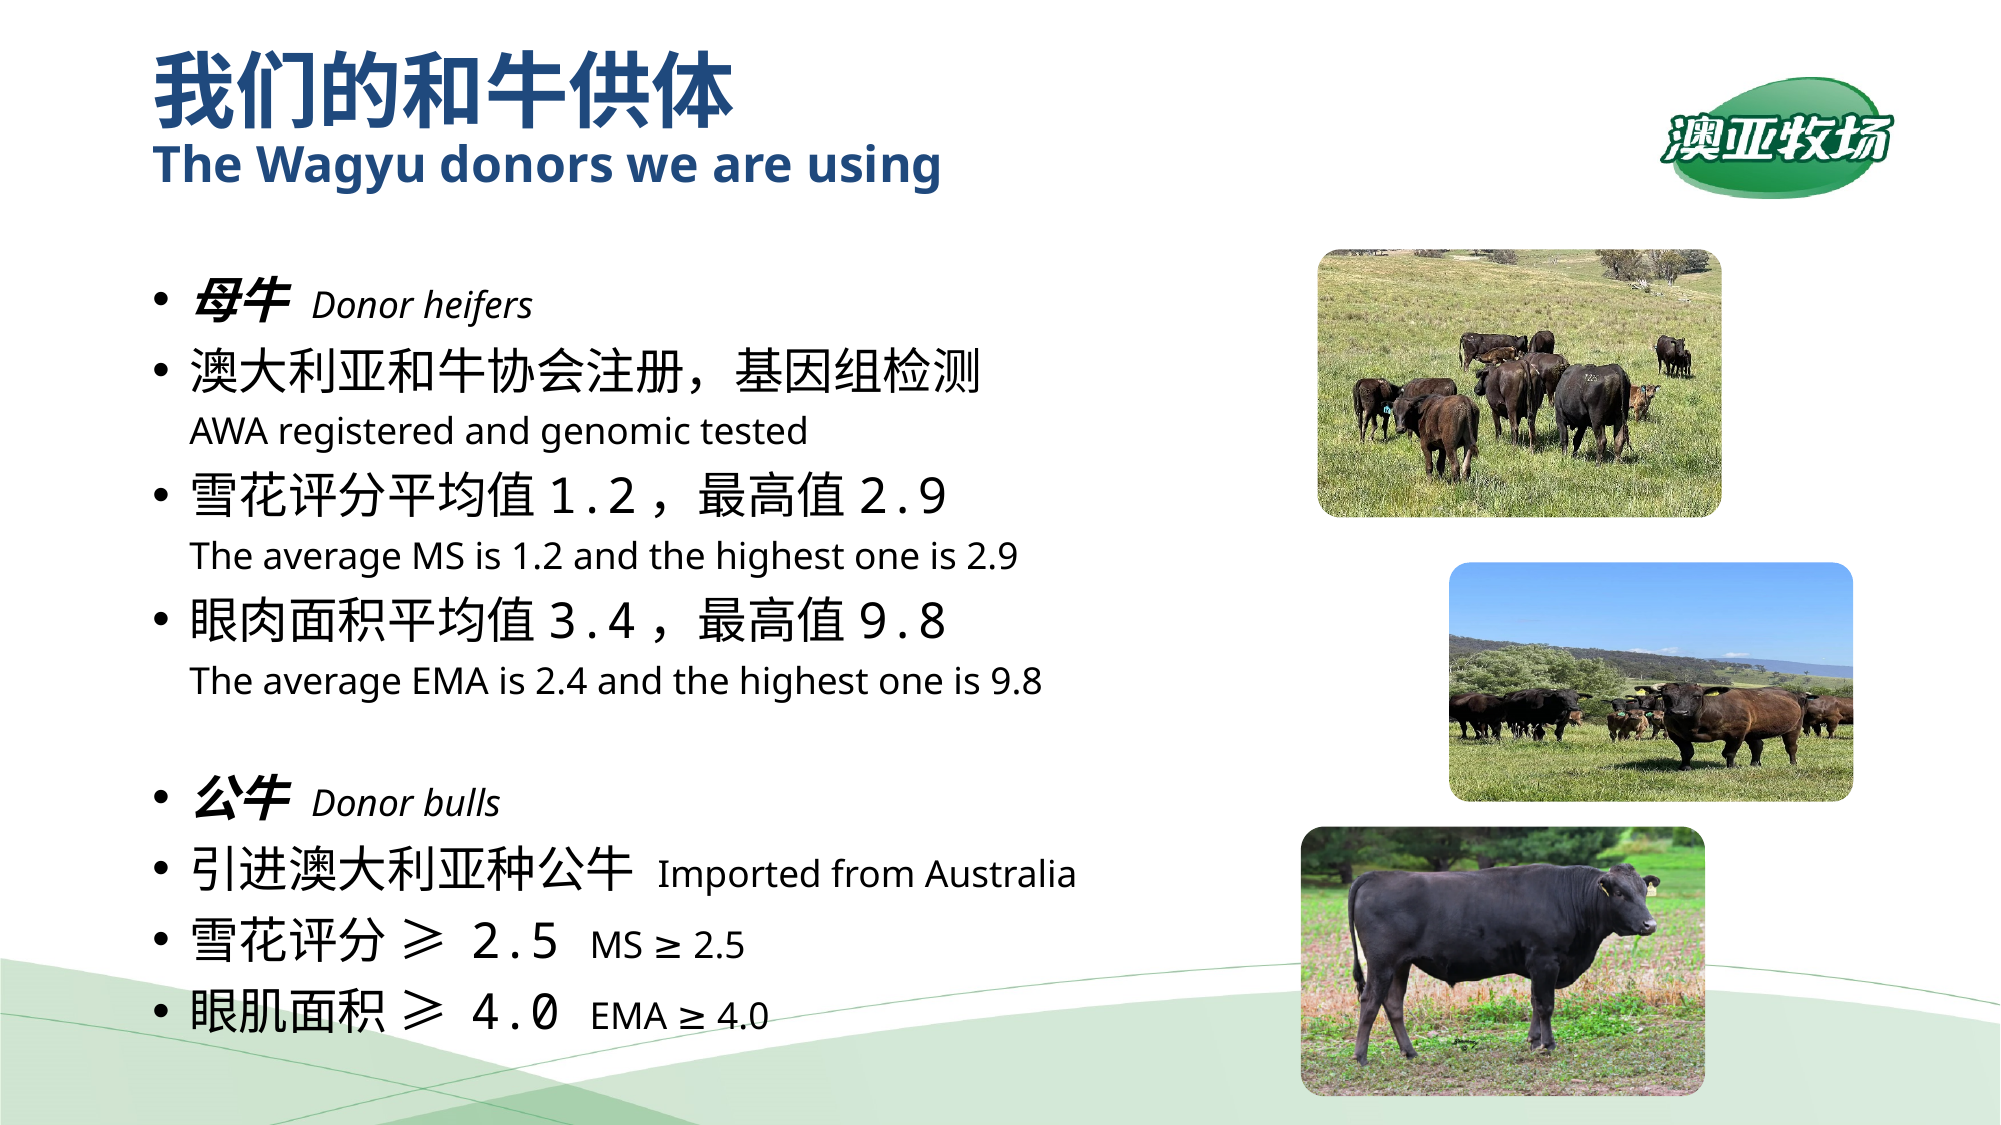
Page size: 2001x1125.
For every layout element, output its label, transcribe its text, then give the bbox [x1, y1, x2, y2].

list 母牛 Donor heifers 澳大利亚和牛协会注册，基因组检测 AWA registered and genomic tested 雪花评分平均值1.2，最高值2.9 The average MS is 1.2 and the highest one is 2.9 眼肉面积平均值3.4，最高值9.8 The average EMA is 2.4 and the highest one is 9.8 公牛 Donor bulls 引进澳大利亚种公牛 Imported from Australia 雪花评分 ≥ 2.5 MS ≥ 2.5 眼肌面积 ≥ 4.0 EMA ≥ 4.0 [137, 249, 1450, 1053]
list 我们的和牛供体 The Wagyu donors we are using [137, 52, 1636, 191]
picture [0, 0, 2001, 1125]
